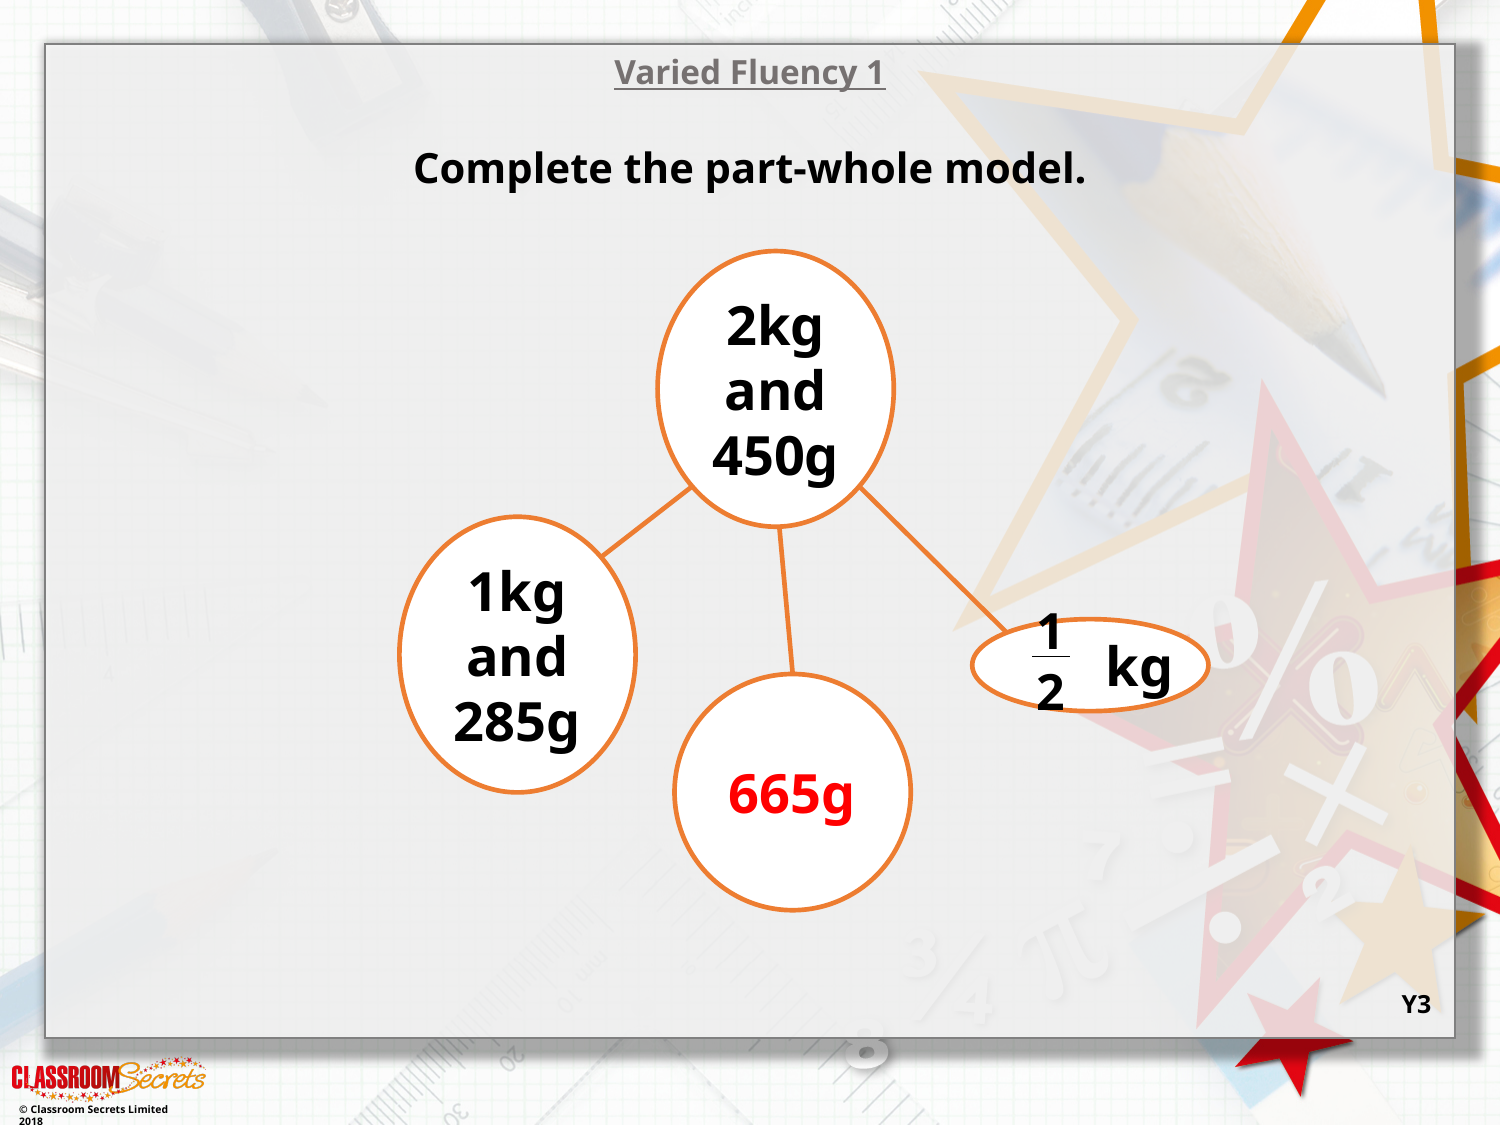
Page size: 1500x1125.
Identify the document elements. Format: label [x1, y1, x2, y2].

picture [0, 0, 1500, 1125]
text_box [775, 506, 793, 674]
text_box [859, 472, 1007, 582]
text_box [601, 472, 693, 572]
